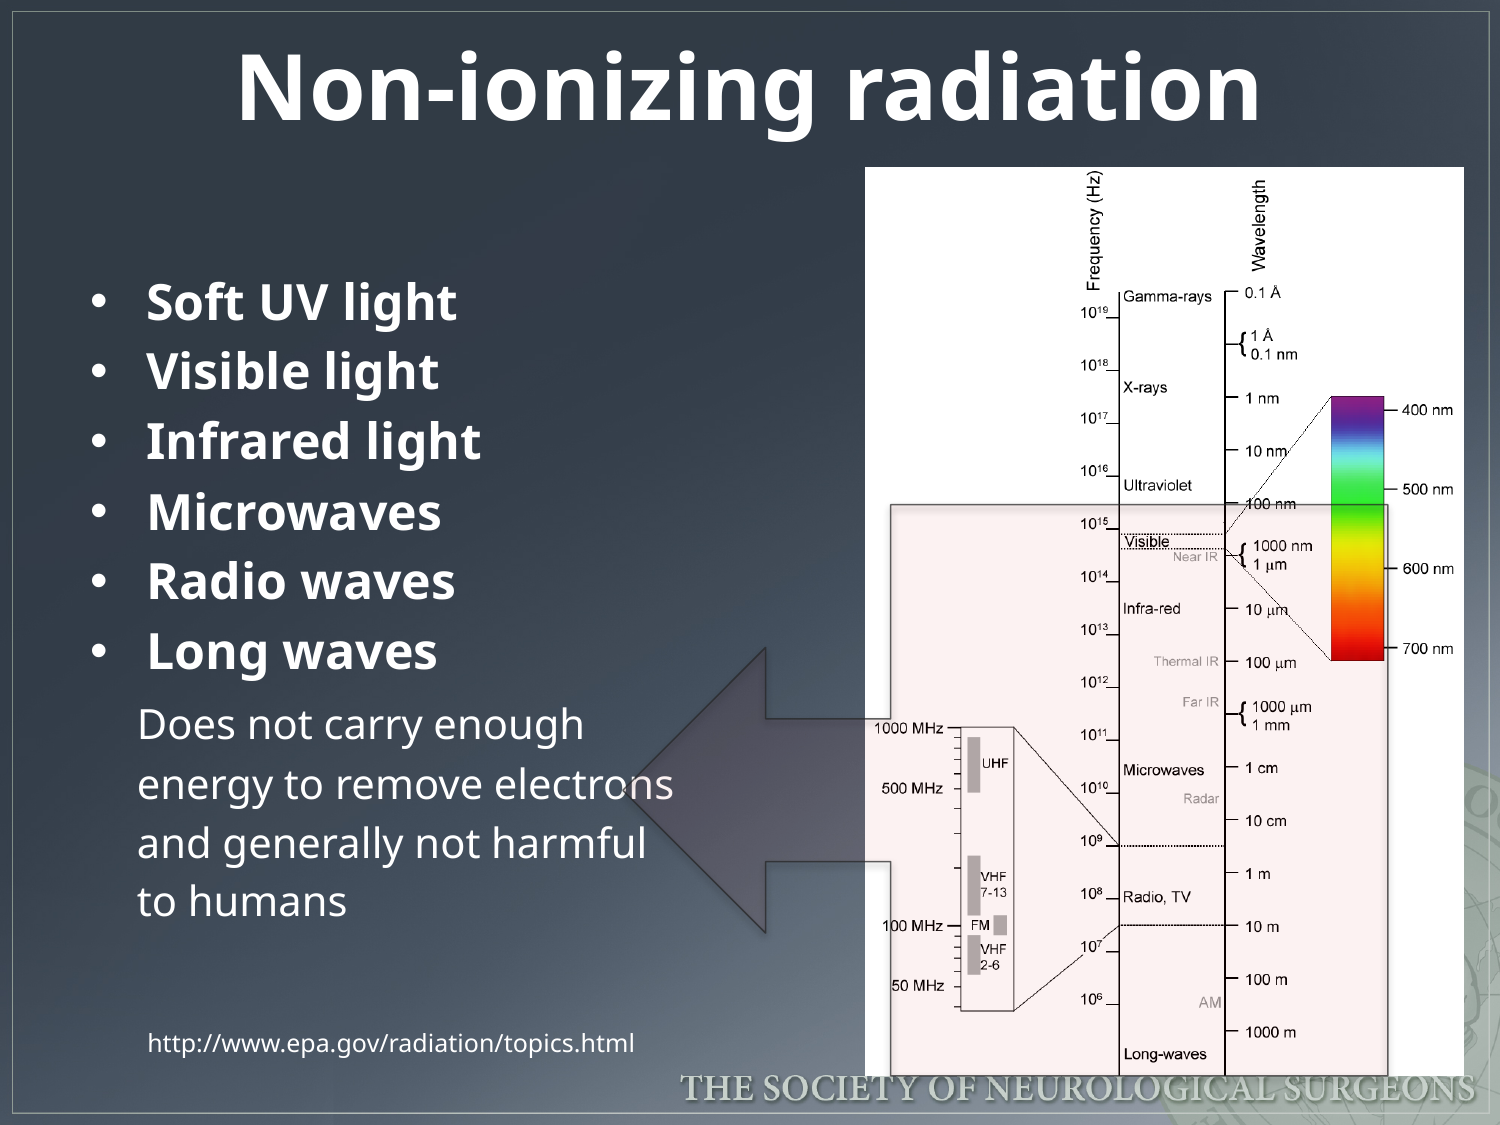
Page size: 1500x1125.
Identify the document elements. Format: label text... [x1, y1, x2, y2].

picture [0, 0, 1500, 1125]
footer http://www.epa.gov/radiation/topics.html [132, 1012, 860, 1073]
text_box [622, 646, 860, 934]
title Non-ionizing radiation [75, 45, 1425, 233]
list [865, 166, 1465, 1077]
text_box Soft UV light Visible light Infrared light Microwaves Radio waves Long waves Does not carry enough energy to remove electrons and generally not harmful to humans [75, 262, 860, 1013]
